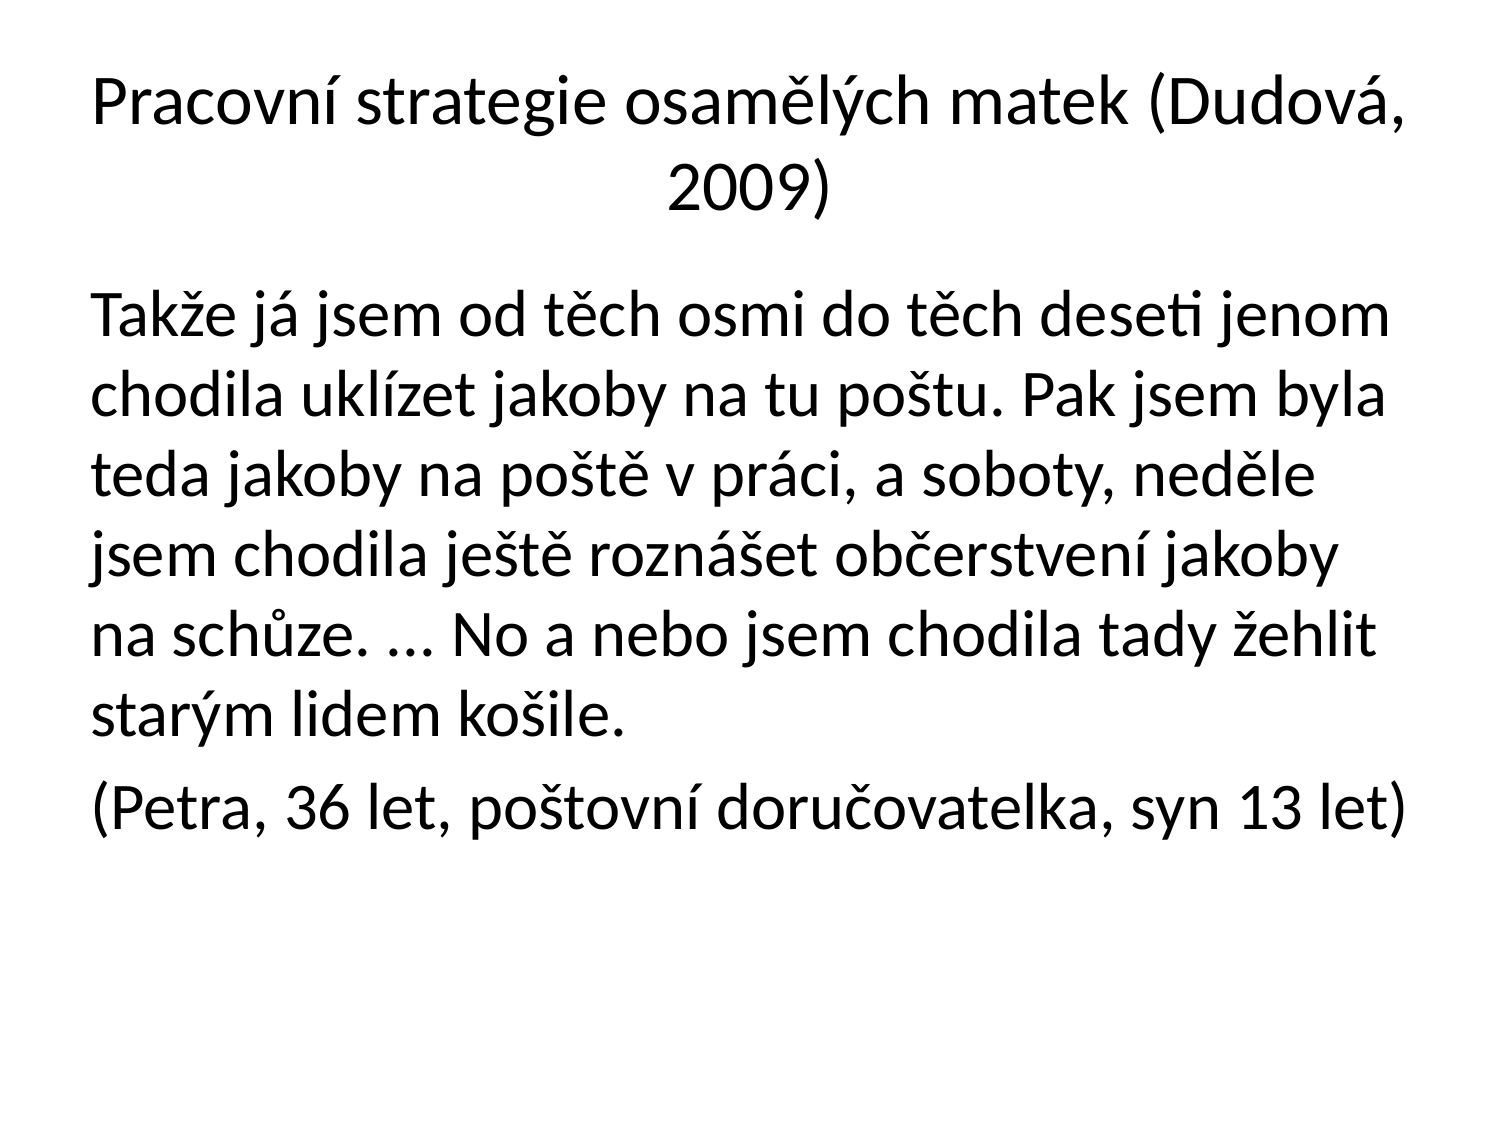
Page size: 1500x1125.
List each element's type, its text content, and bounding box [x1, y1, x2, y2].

title Pracovní strategie osamělých matek (Dudová, 2009) [75, 45, 1425, 233]
list Takže já jsem od těch osmi do těch deseti jenom chodila uklízet jakoby na tu poštu. Pak jsem byla teda jakoby na poště v práci, a soboty, neděle jsem chodila ještě roznášet občerstvení jakoby na schůze. ... No a nebo jsem chodila tady žehlit starým lidem košile. (Petra, 36 let, poštovní doručovatelka, syn 13 let) [75, 262, 1425, 1005]
